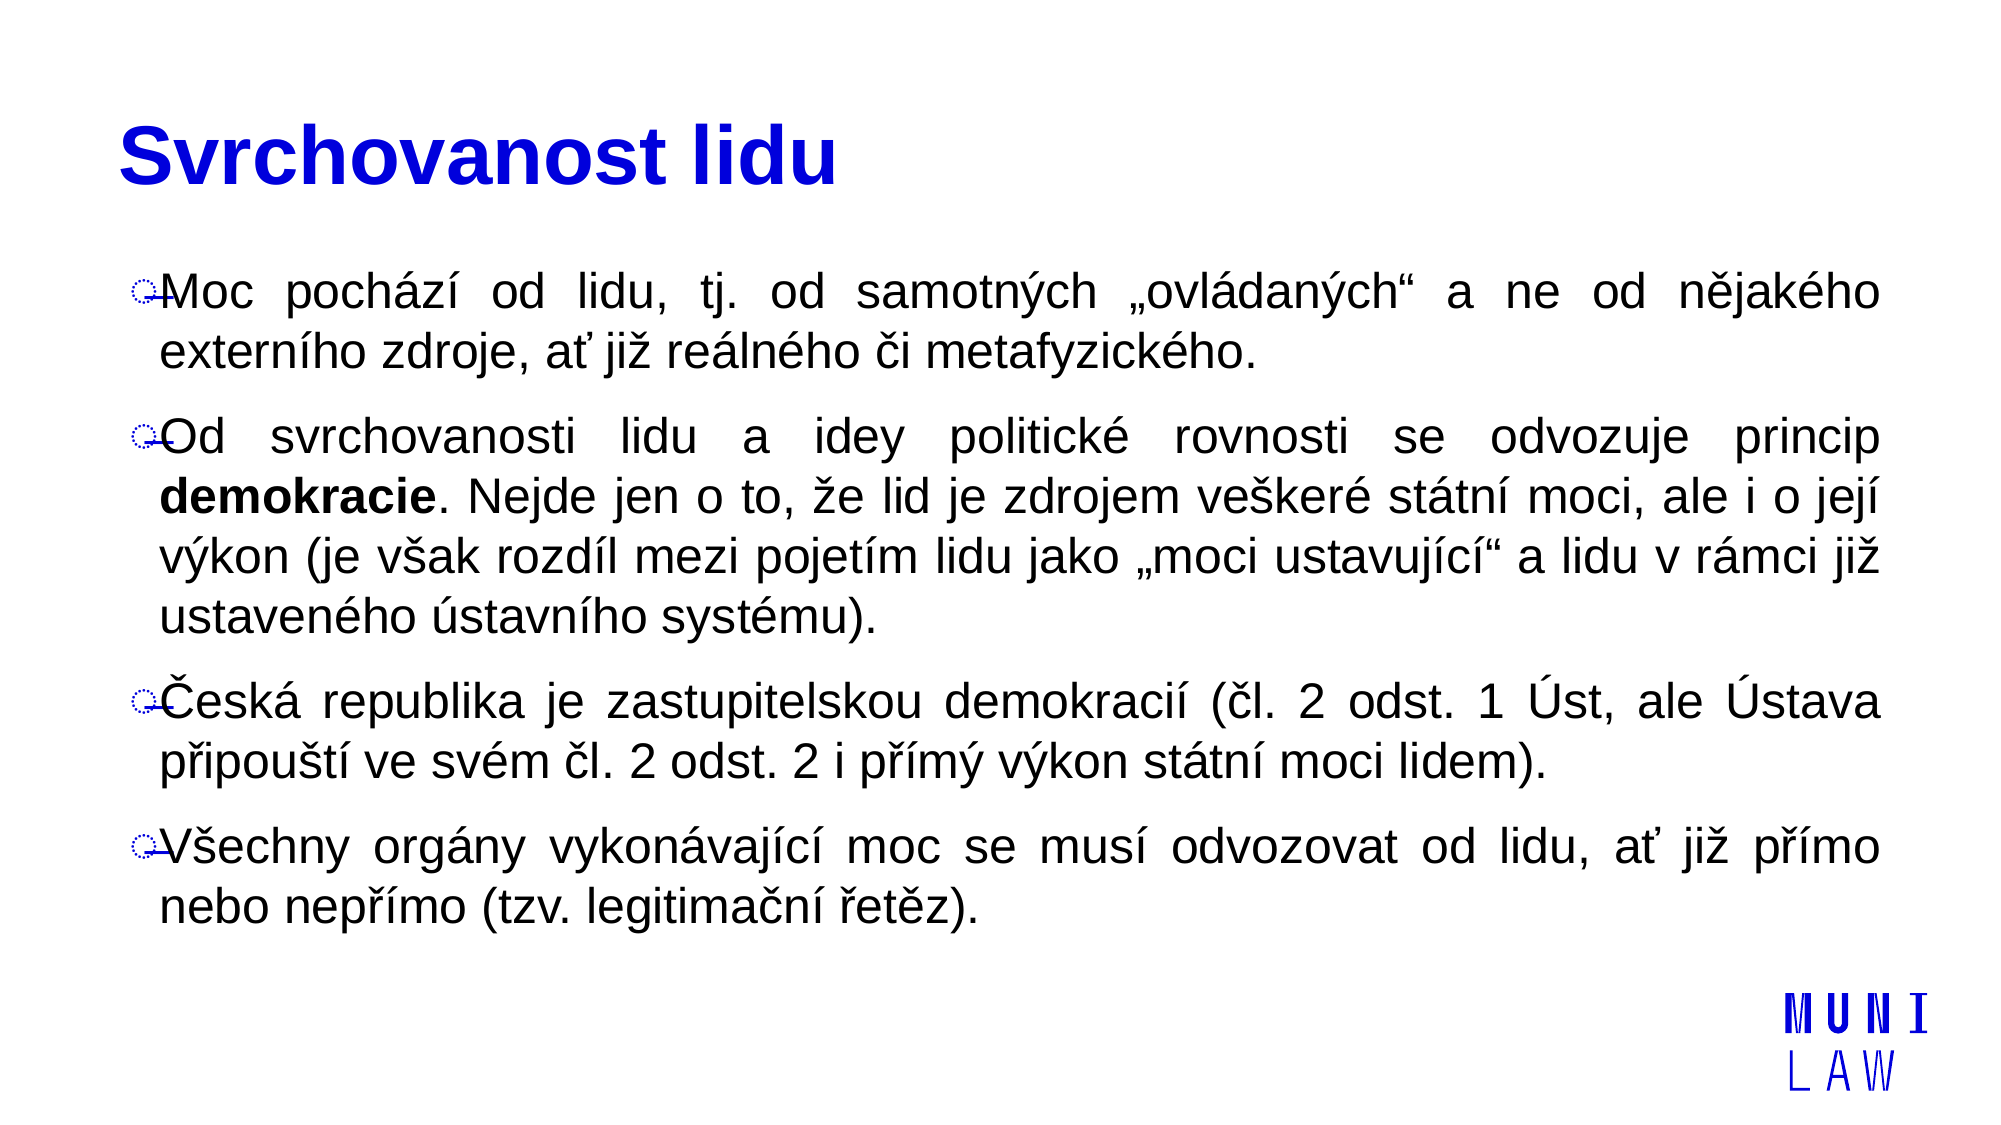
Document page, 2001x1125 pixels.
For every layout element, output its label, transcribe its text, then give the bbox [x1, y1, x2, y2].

title Svrchovanost lidu [118, 118, 1883, 193]
list Moc pochází od lidu, tj. od samotných „ovládaných“ a ne od nějakého externího zdroje, ať již reálného či metafyzického. Od svrchovanosti lidu a idey politické rovnosti se odvozuje princip demokracie. Nejde jen o to, že lid je zdrojem veškeré státní moci, ale i o její výkon (je však rozdíl mezi pojetím lidu jako „moci ustavující“ a lidu v rámci již ustaveného ústavního systému). Česká republika je zastupitelskou demokracií (čl. 2 odst. 1 Úst, ale Ústava připouští ve svém čl. 2 odst. 2 i přímý výkon státní moci lidem). Všechny orgány vykonávající moc se musí odvozovat od lidu, ať již přímo nebo nepřímo (tzv. legitimační řetěz). [118, 258, 1883, 1046]
